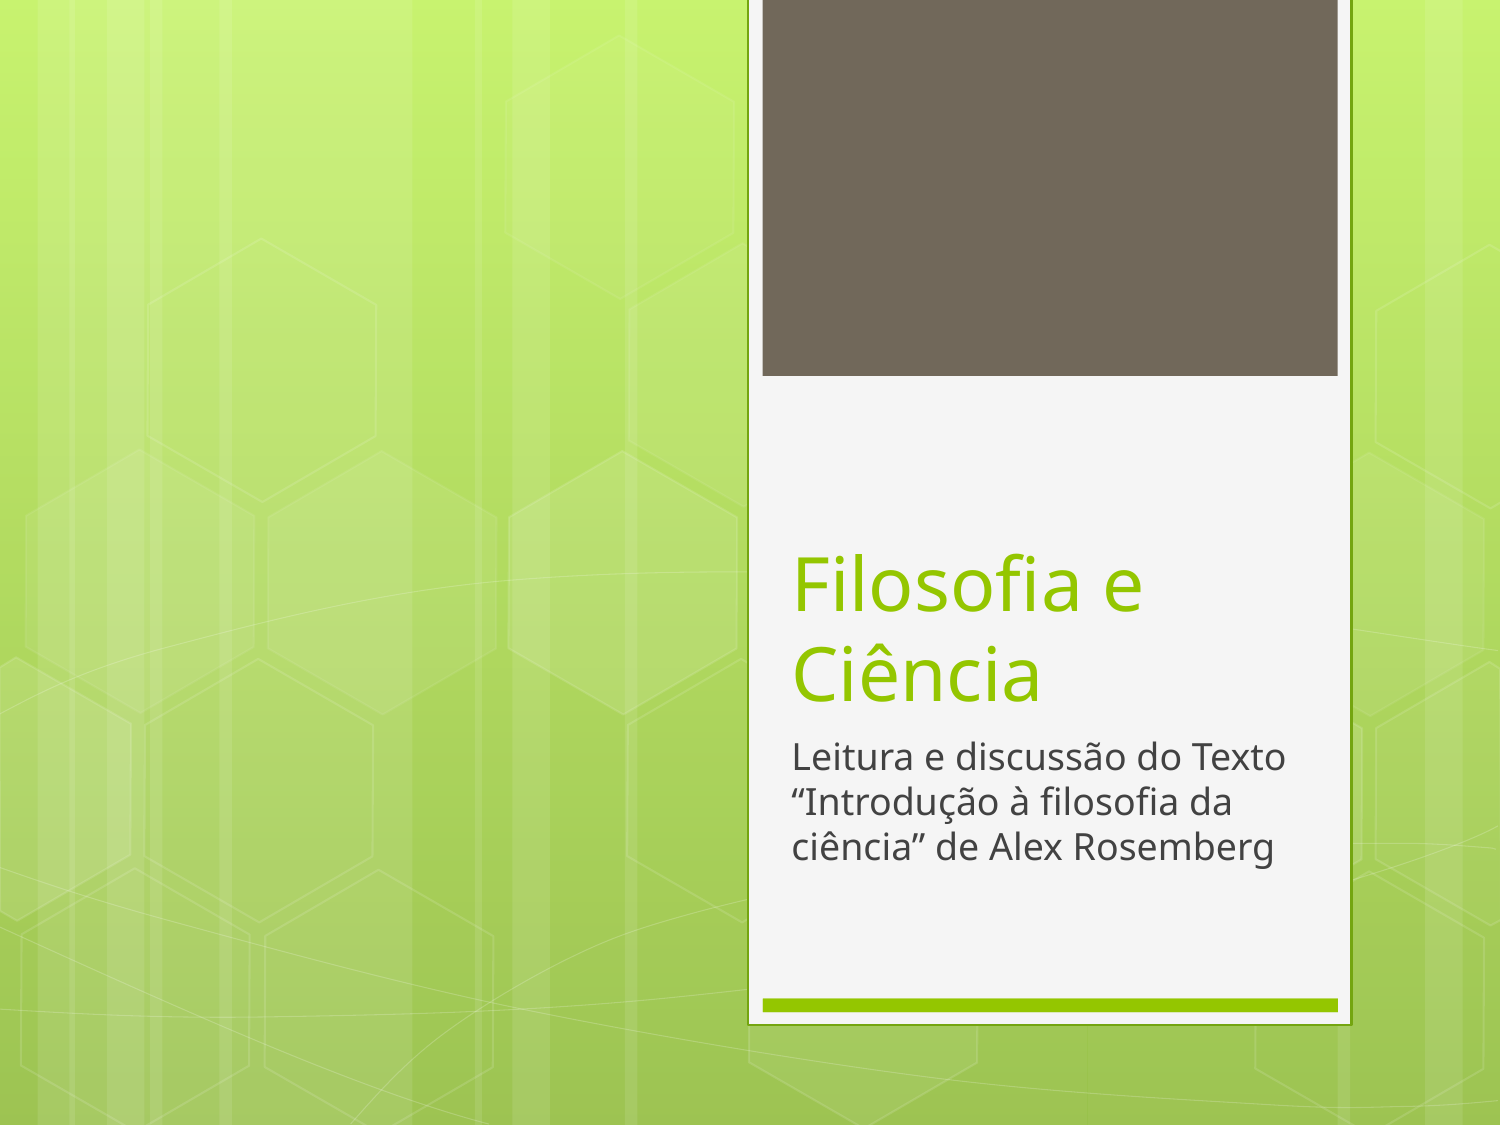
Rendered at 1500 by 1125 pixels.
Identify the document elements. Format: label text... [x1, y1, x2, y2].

subtitle Leitura e discussão do Texto “Introdução à filosofia da ciência” de Alex Rosemberg [776, 725, 1320, 933]
title Filosofia e Ciência [776, 444, 1320, 724]
